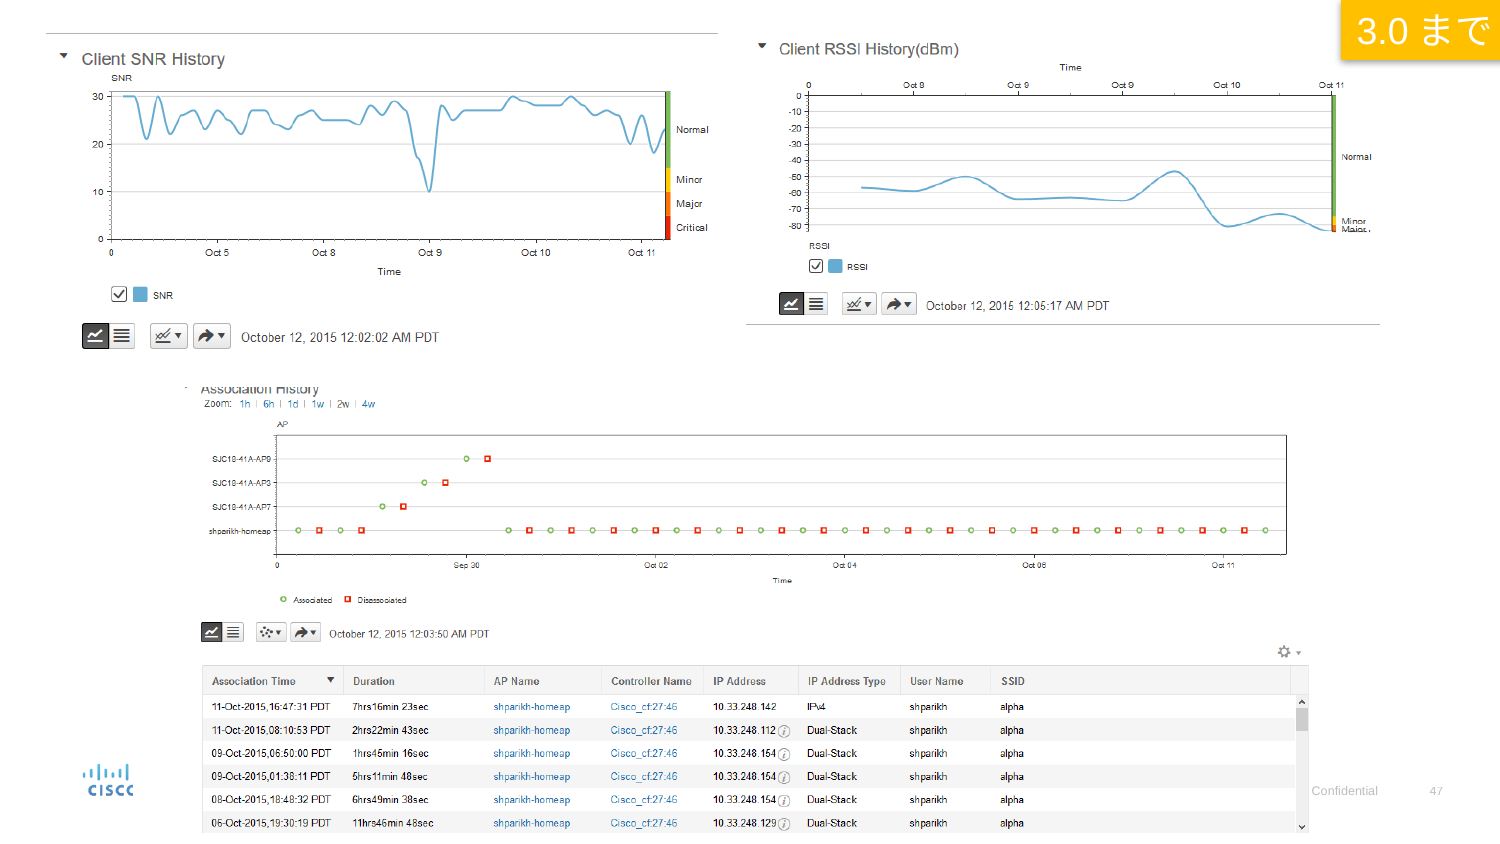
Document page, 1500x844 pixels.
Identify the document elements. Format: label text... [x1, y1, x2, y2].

picture [77, 387, 1312, 844]
text_box 3.0まで [1341, 0, 1500, 60]
picture [44, 32, 1381, 357]
